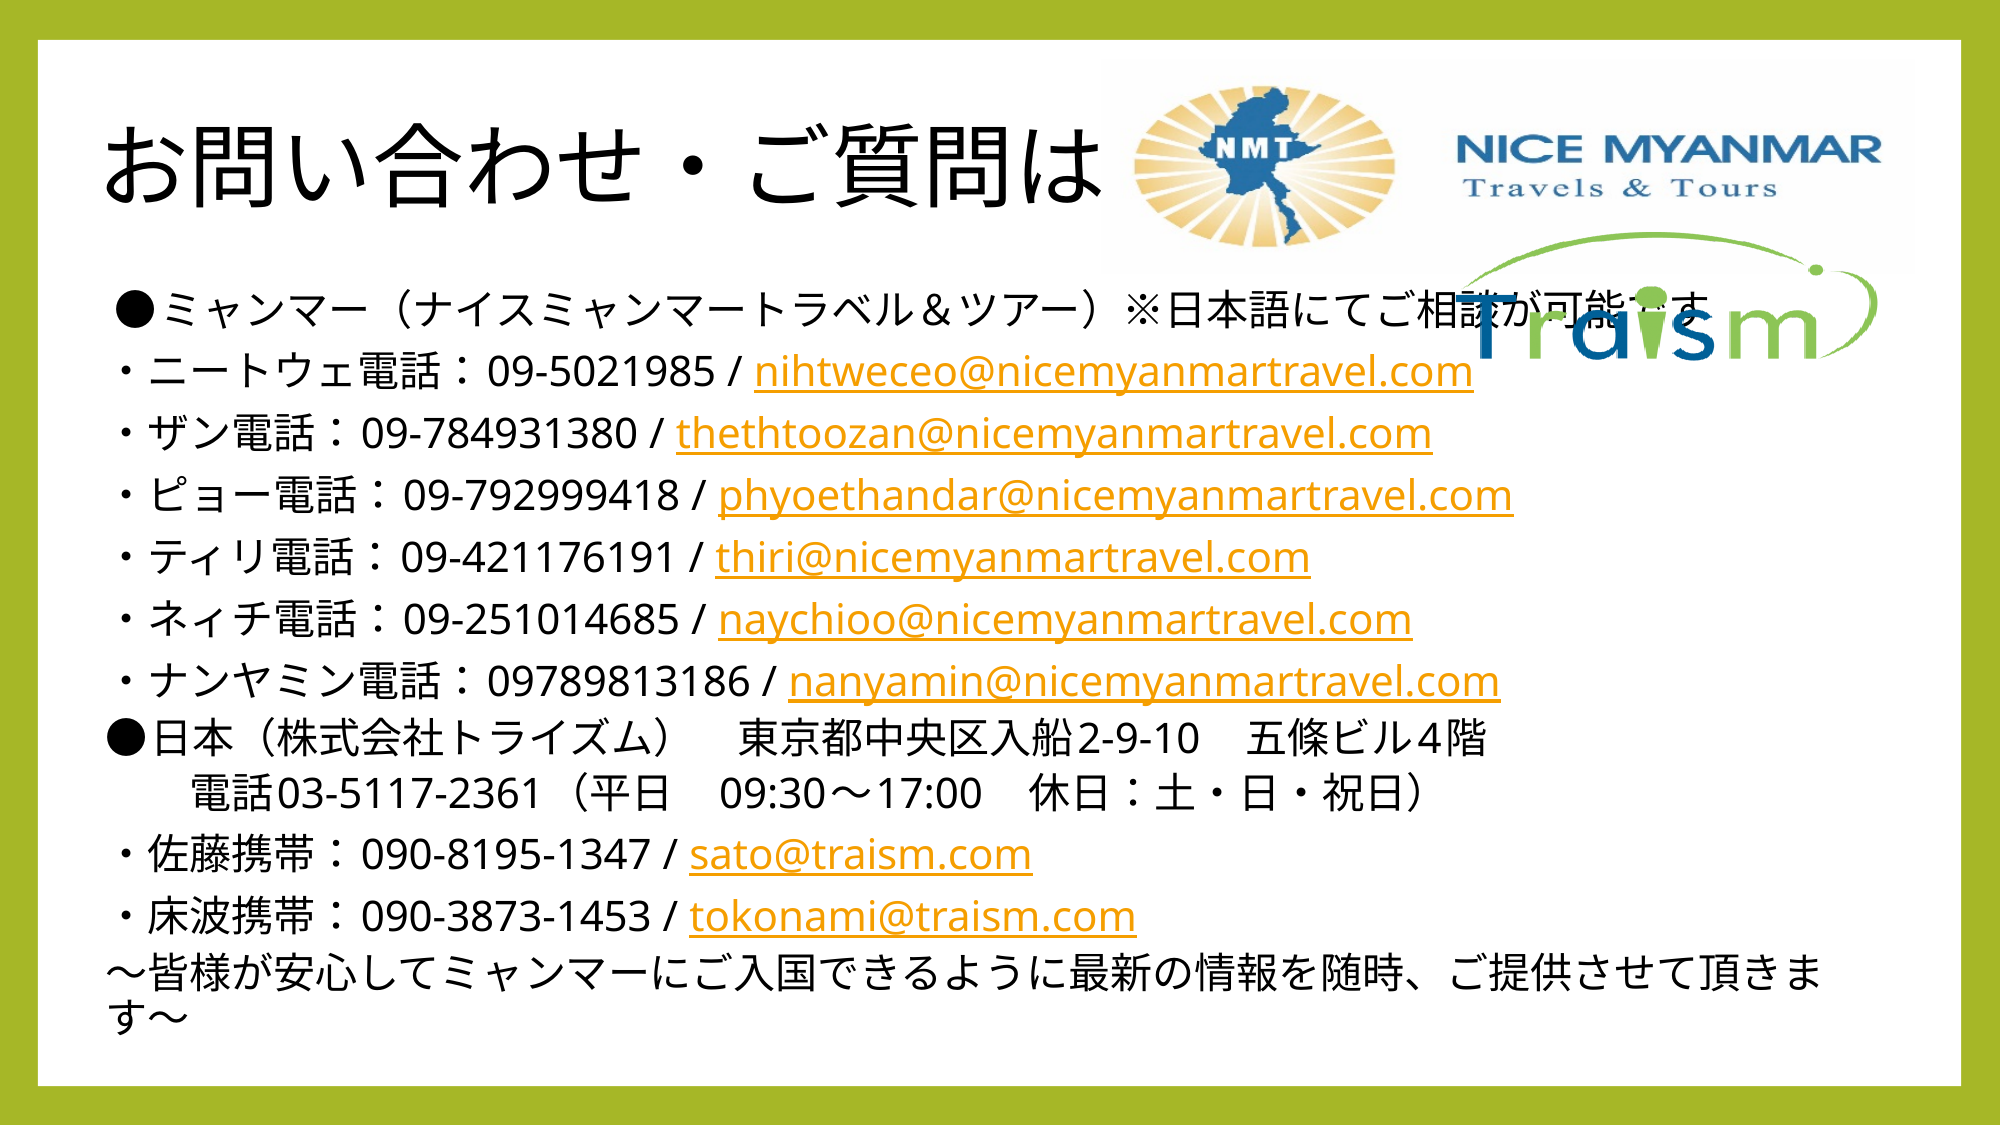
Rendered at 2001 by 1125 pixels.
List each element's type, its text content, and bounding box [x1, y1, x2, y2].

title お問い合わせ・ご質問は [82, 60, 1097, 251]
list ●ミャンマー（ナイスミャンマートラベル＆ツアー）※日本語にてご相談が可能です ・ニートウェ電話：09-5021985 / nihtweceo@nicemyanmartravel.com ・ザン電話：09-784931380 / thethtoozan@nicemyanmartravel.com ・ピョー電話：09-792999418 / phyoethandar@nicemyanmartravel.com ・ティリ電話：09-421176191 / thiri@nicemyanmartravel.com ・ネィチ電話：09-251014685 / naychioo@nicemyanmartravel.com ・ナンヤミン電話：09789813186 / nanyamin@nicemyanmartravel.com ●日本（株式会社トライズム） 東京都中央区入船2-9-10 五條ビル4階 電話03-5117-2361（平日 09:30～17:00 休日：土・日・祝日） ・佐藤携帯：090-8195-1347 / sato@traism.com ・床波携帯：090-3873-1453 / tokonami@traism.com ～皆様が安心してミャンマーにご入国できるように最新の情報を随時、ご提供させて頂きます～ [82, 251, 1876, 1060]
picture [1100, 59, 1916, 364]
